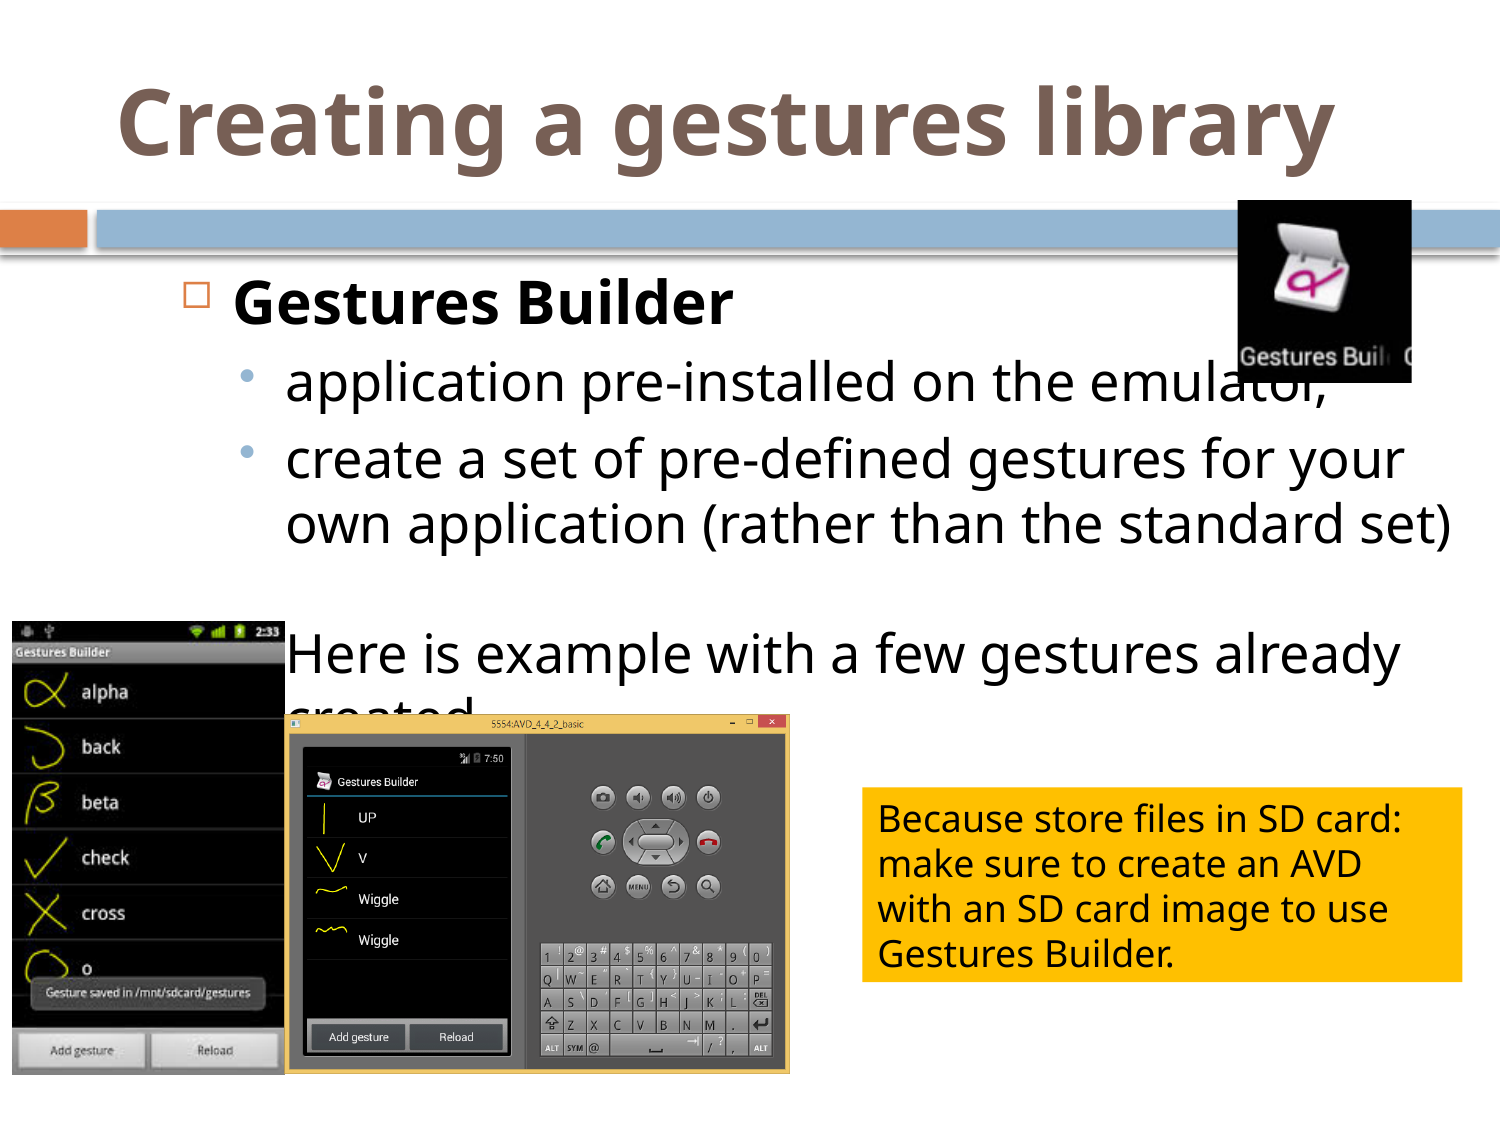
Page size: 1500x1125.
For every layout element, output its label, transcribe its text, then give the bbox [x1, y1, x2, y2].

picture [12, 621, 791, 1076]
picture [1237, 199, 1412, 383]
list Gestures Builder application pre-installed on the emulator, create a set of pre-defined gestures for your own application (rather than the standard set) Here is example with a few gestures already created [165, 255, 1500, 994]
title Creating a gestures library [100, 37, 1439, 201]
text_box Because store files in SD card: make sure to create an AVD with an SD card image to use Gestures Builder. [862, 787, 1463, 983]
